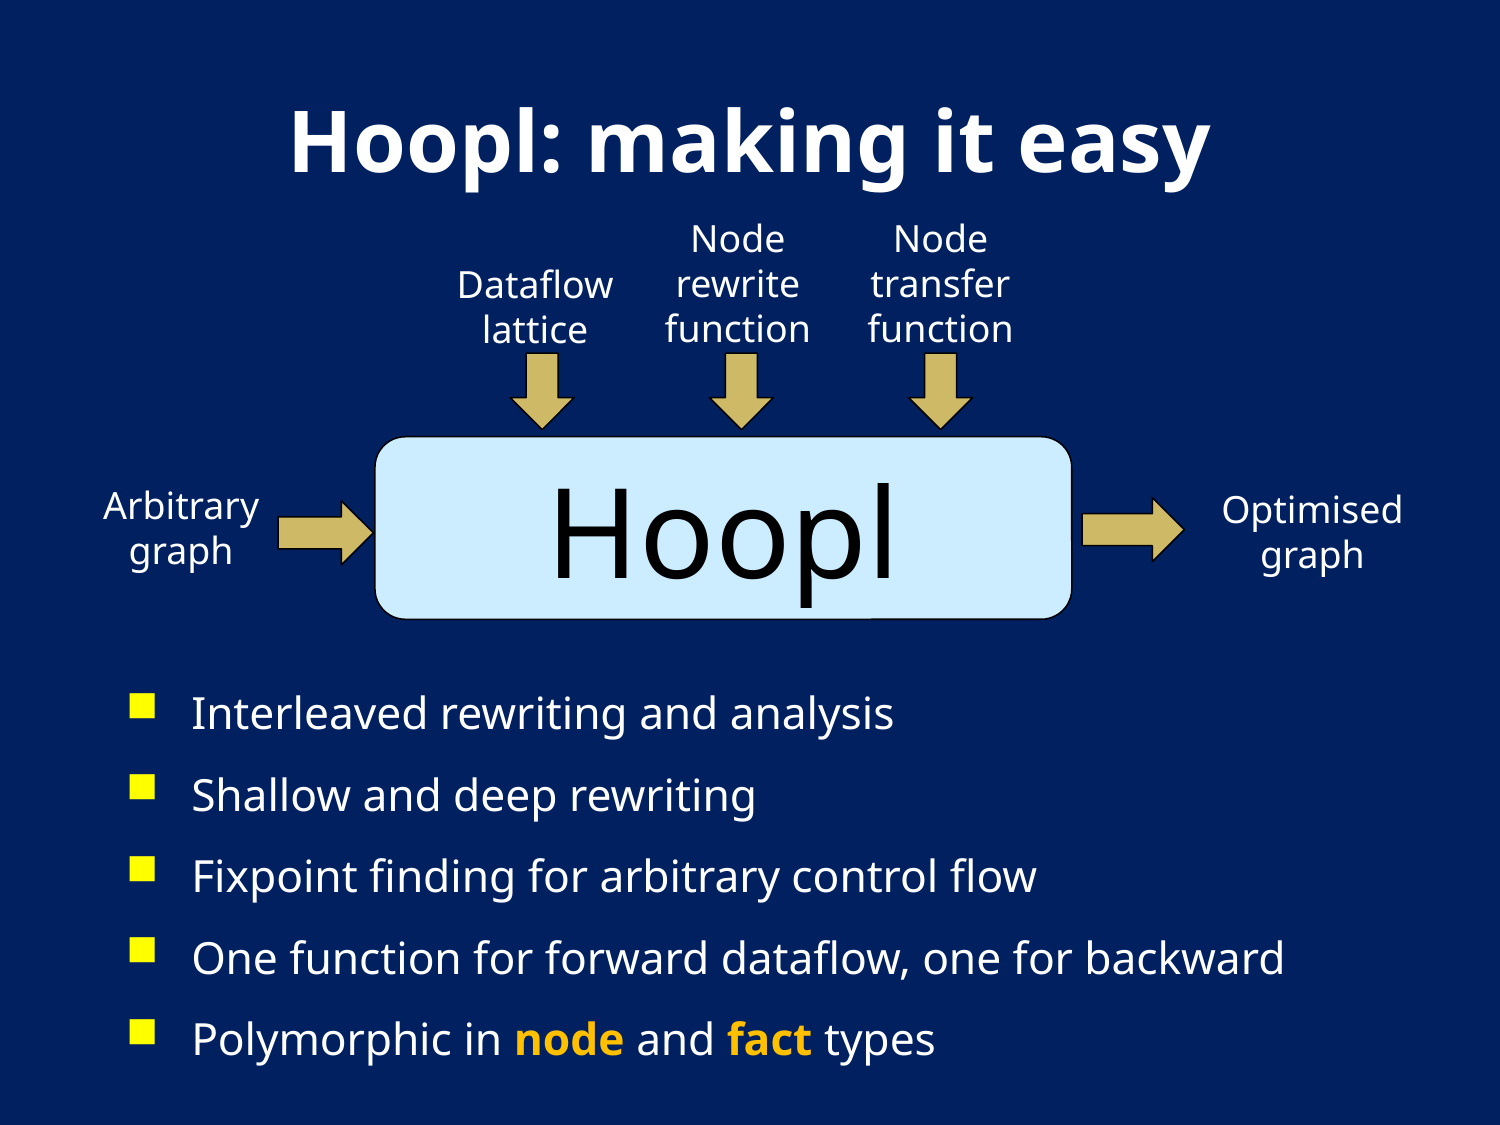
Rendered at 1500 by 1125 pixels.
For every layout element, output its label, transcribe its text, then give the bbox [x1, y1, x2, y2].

text_box Interleaved rewriting and analysis Shallow and deep rewriting Fixpoint finding for arbitrary control flow One function for forward dataflow, one for backward Polymorphic in node and fact types [88, 678, 1429, 1072]
text_box [508, 351, 577, 432]
text_box Arbitrary graph [65, 475, 297, 580]
text_box Dataflow lattice [419, 253, 622, 358]
text_box Optimised graph [1196, 478, 1429, 584]
text_box [1079, 495, 1187, 564]
title Hoopl: making it easy [75, 45, 1425, 233]
text_box [275, 498, 376, 567]
text_box Hoopl [372, 434, 1074, 622]
text_box Node rewrite function [622, 207, 854, 358]
text_box [906, 351, 975, 432]
text_box Node transfer function [854, 207, 1057, 358]
text_box [707, 351, 776, 432]
